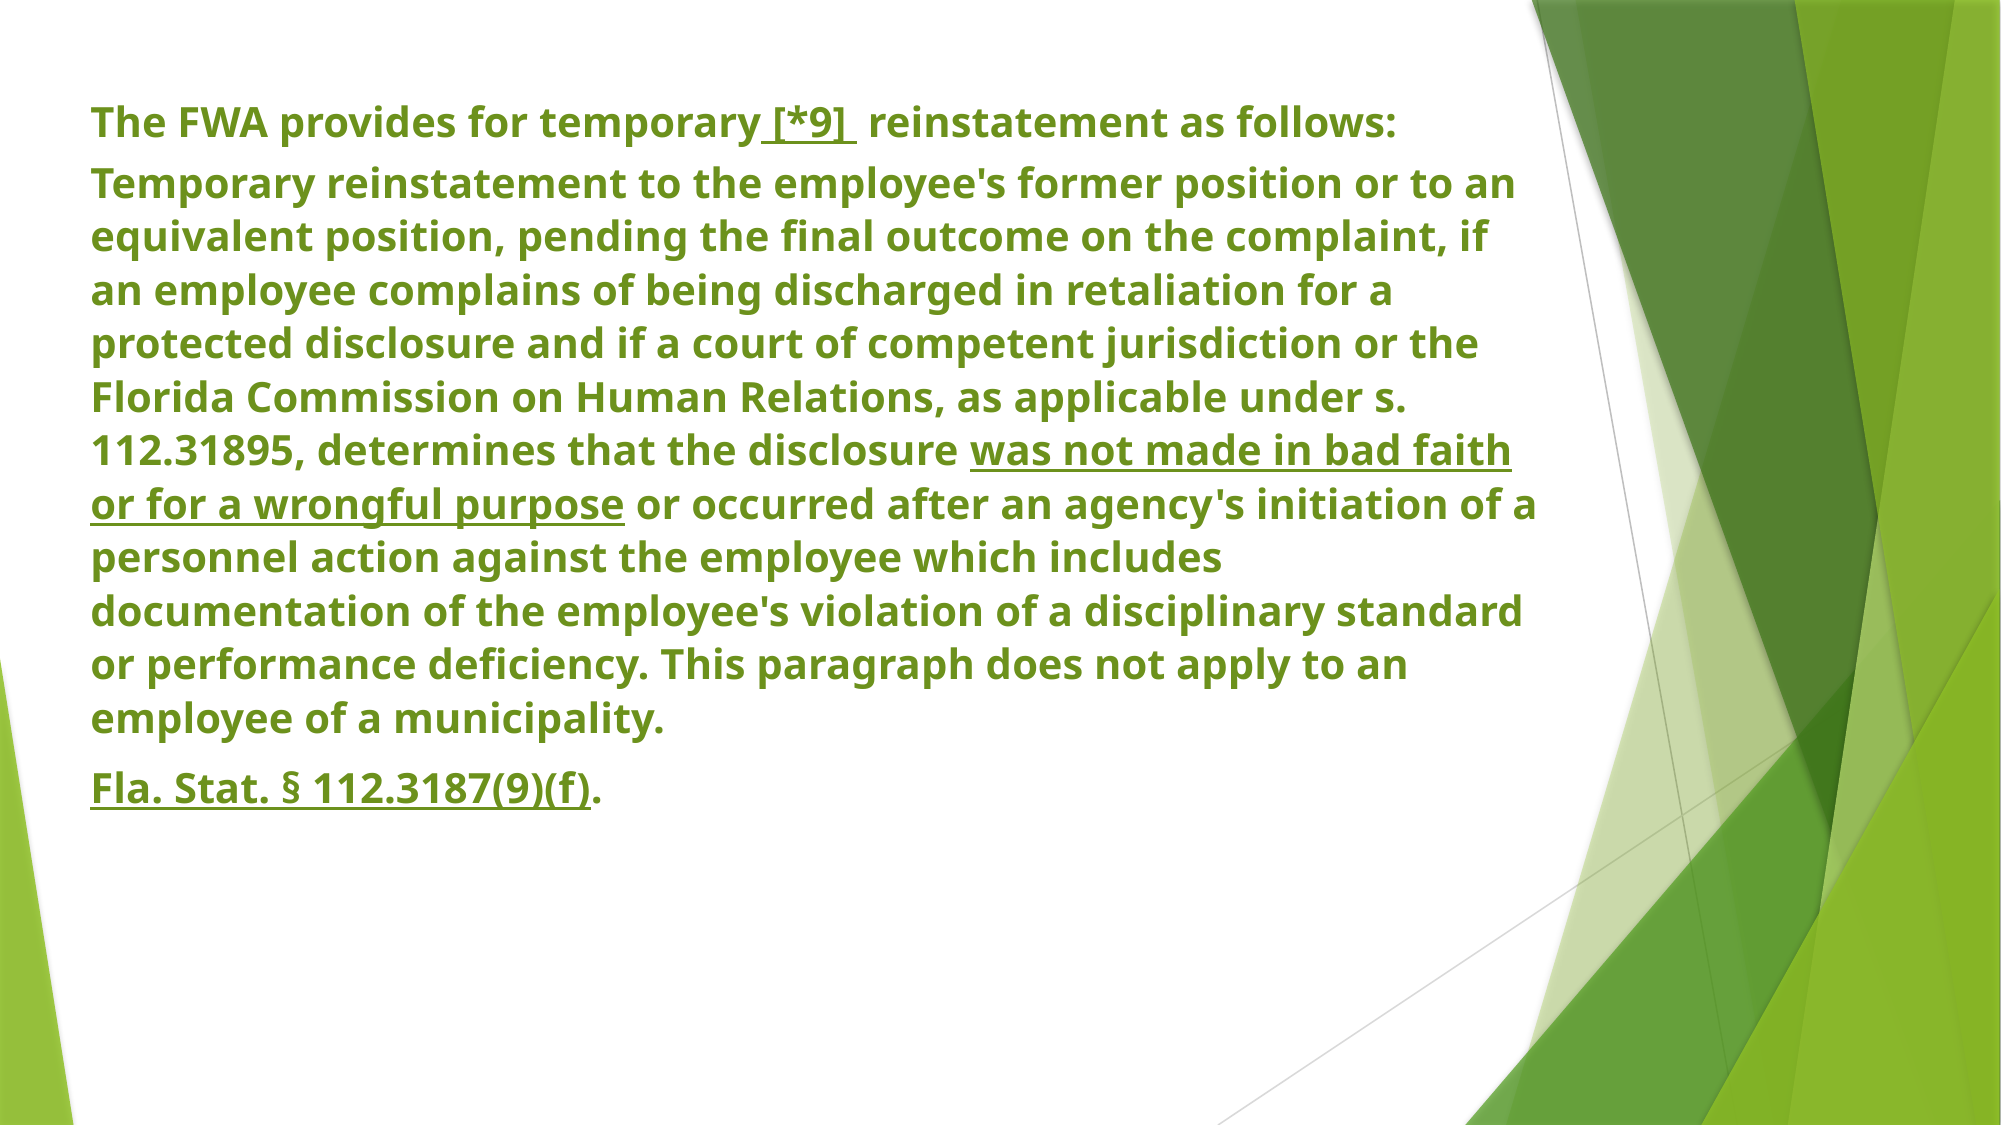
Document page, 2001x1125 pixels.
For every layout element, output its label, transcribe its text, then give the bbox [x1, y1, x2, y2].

text_box The FWA provides for temporary [*9] reinstatement as follows: Temporary reinstatement to the employee's former position or to an equivalent position, pending the final outcome on the complaint, if an employee complains of being discharged in retaliation for a protected disclosure and if a court of competent jurisdiction or the Florida Commission on Human Relations, as applicable under s. 112.31895, determines that the disclosure was not made in bad faith or for a wrongful purpose or occurred after an agency's initiation of a personnel action against the employee which includes documentation of the employee's violation of a disciplinary standard or performance deficiency. This paragraph does not apply to an employee of a municipality. Fla. Stat. § 112.3187(9)(f). [75, 84, 1566, 827]
title [111, 99, 1733, 955]
